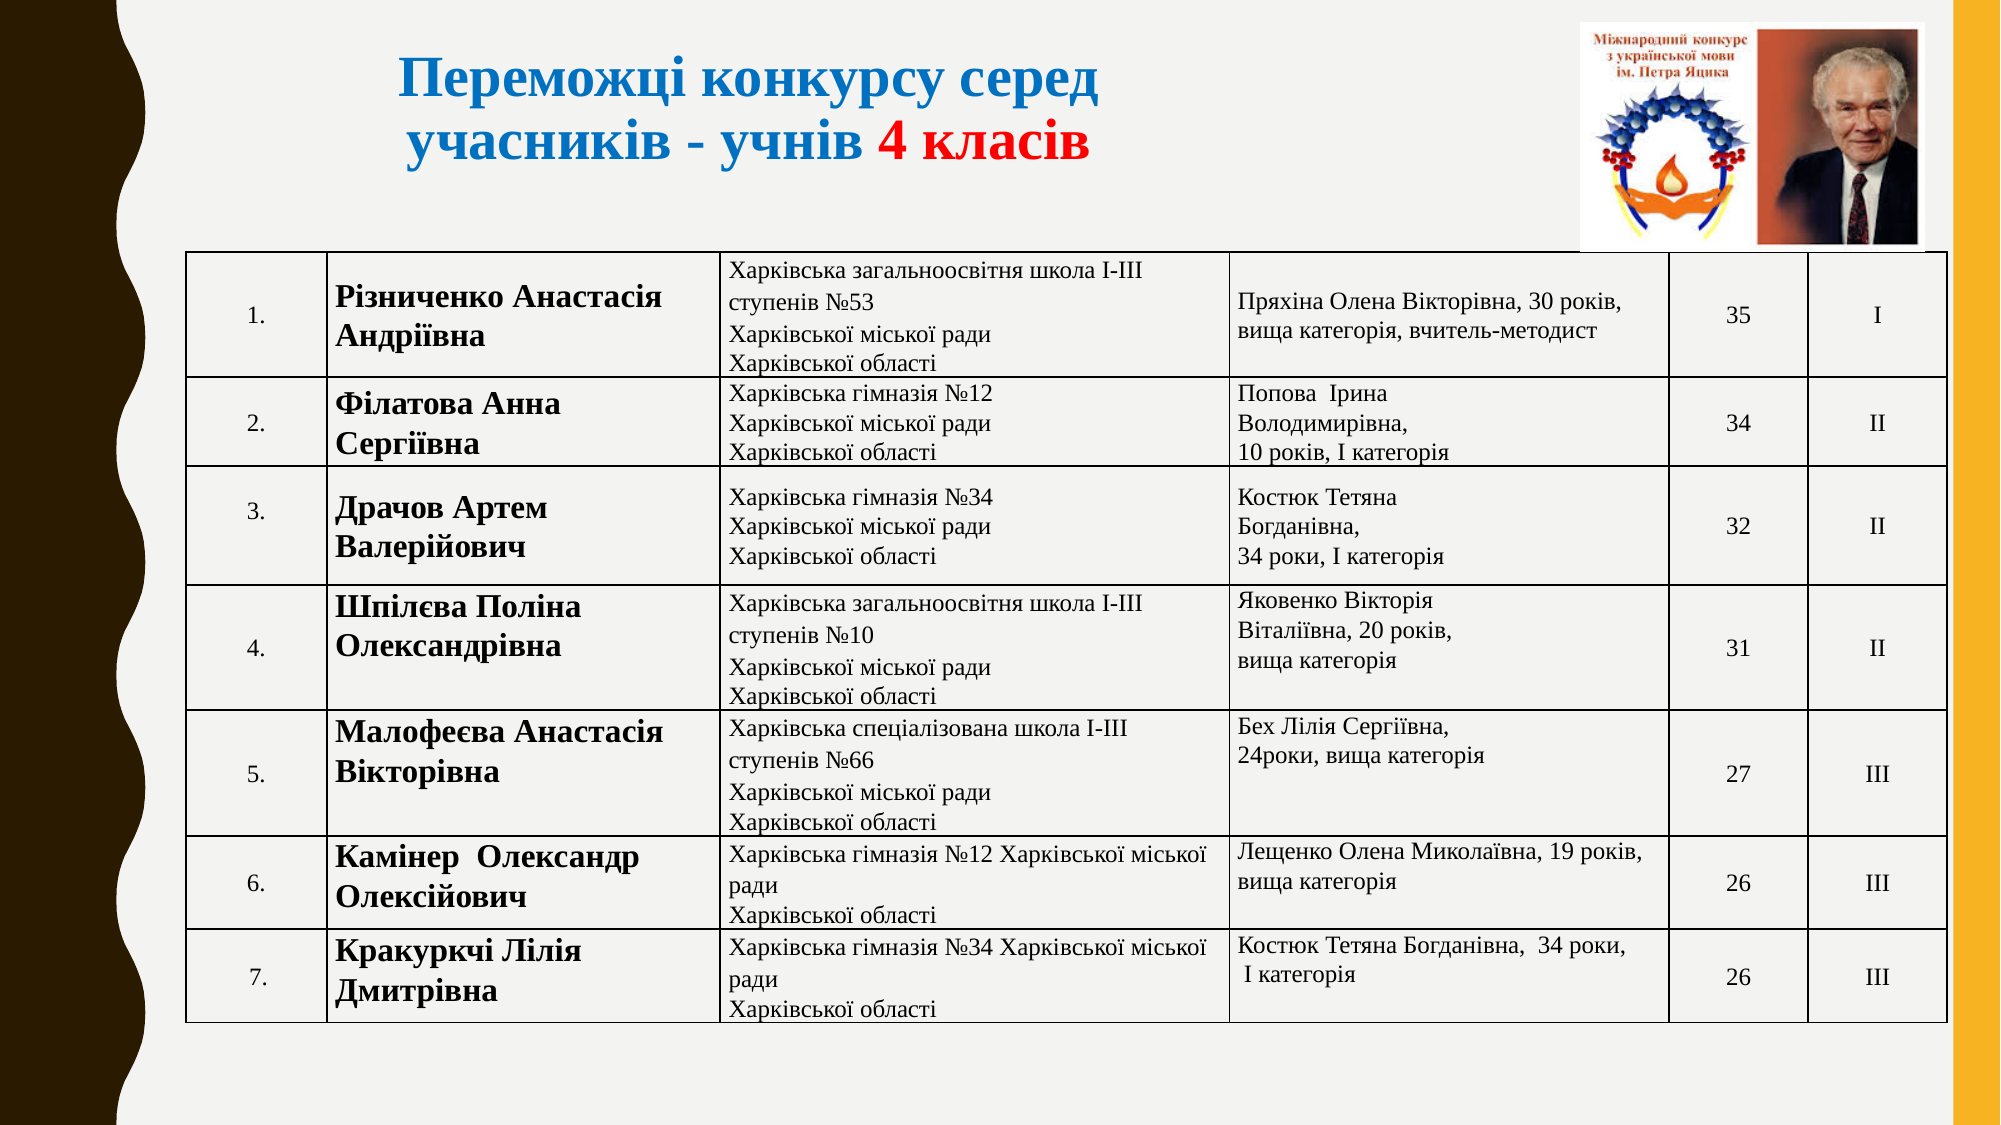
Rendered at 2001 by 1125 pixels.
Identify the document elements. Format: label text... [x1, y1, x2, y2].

table_cell Бех Лілія Сергіївна, 24роки, вища категорія [1230, 711, 1668, 835]
table_header Харківська загальноосвітня школа І-ІІІ ступенів №53 Харківської міської ради Харківської області [721, 253, 1229, 376]
table_cell Попова Ірина Володимирівна, 10 років, I категорія [1230, 378, 1668, 465]
table_cell Яковенко Вікторія Віталіївна, 20 років, вища категорія [1230, 586, 1668, 709]
table_header 1. [187, 253, 326, 376]
table_cell 4. [187, 586, 326, 709]
title Переможці конкурсу серед учасників - учнів 4 класів [152, 38, 1360, 192]
table_cell Харківська гімназія №34 Харківської міської ради Харківської області [721, 467, 1229, 584]
table_cell 6. [187, 837, 326, 928]
table_cell Шпілєва Поліна Олександрівна [328, 586, 719, 709]
table_cell Харківська гімназія №34 Харківської міської ради Харківської області [721, 930, 1229, 1022]
table_cell 31 [1670, 586, 1807, 709]
table_cell 2. [187, 378, 326, 465]
table_cell Костюк Тетяна Богданівна, 34 роки, I категорія [1230, 467, 1668, 584]
table_cell 5. [187, 711, 326, 835]
table_cell Камінер Олександр Олексійович [328, 837, 719, 928]
table_cell 27 [1670, 711, 1807, 835]
table_cell Харківська гімназія №12 Харківської міської ради Харківської області [721, 837, 1229, 928]
table_header Різниченко Анастасія Андріївна [328, 253, 719, 376]
table_cell 26 [1670, 930, 1807, 1022]
table_header Пряхіна Олена Вікторівна, 30 років, вища категорія, вчитель-методист [1230, 253, 1668, 376]
table_cell II [1809, 586, 1946, 709]
table_cell Лещенко Олена Миколаївна, 19 років, вища категорія [1230, 837, 1668, 928]
table_cell Костюк Тетяна Богданівна, 34 роки, І категорія [1230, 930, 1668, 1022]
table_cell Харківська спеціалізована школа І-ІІІ ступенів №66 Харківської міської ради Харківської області [721, 711, 1229, 835]
table_cell III [1809, 837, 1946, 928]
table_cell II [1809, 378, 1946, 465]
table_cell III [1809, 711, 1946, 835]
table_cell Харківська загальноосвітня школа І-ІІІ ступенів №10 Харківської міської ради Харківської області [721, 586, 1229, 709]
table_header 35 [1670, 253, 1807, 376]
picture [1579, 22, 1925, 252]
table_cell 7. [187, 930, 326, 1022]
table_cell III [1809, 930, 1946, 1022]
table_header I [1809, 253, 1946, 376]
table_cell Малофеєва Анастасія Вікторівна [328, 711, 719, 835]
table_cell 32 [1670, 467, 1807, 584]
table_cell 3. [187, 467, 326, 584]
table_cell II [1809, 467, 1946, 584]
table_cell 34 [1670, 378, 1807, 465]
table_cell Харківська гімназія №12 Харківської міської ради Харківської області [721, 378, 1229, 465]
table_cell Філатова Анна Сергіївна [328, 378, 719, 465]
table_cell 26 [1670, 837, 1807, 928]
table_cell Кракуркчі Лілія Дмитрівна [328, 930, 719, 1022]
table_cell Драчов Артем Валерійович [328, 467, 719, 584]
